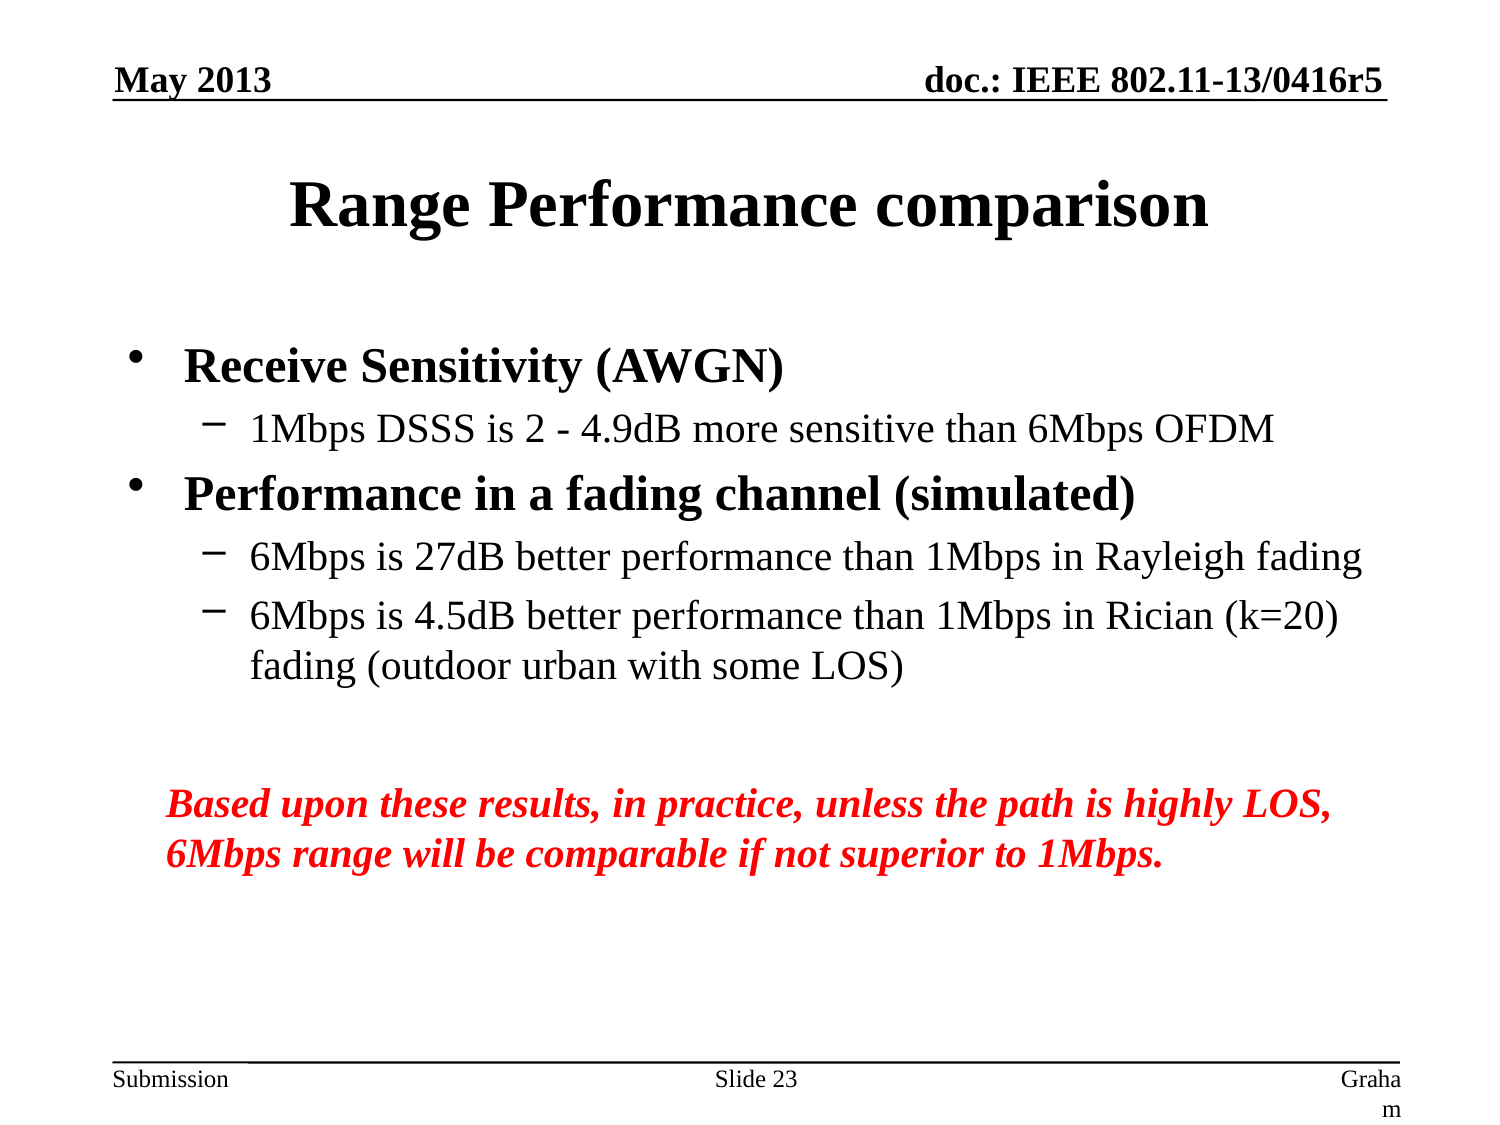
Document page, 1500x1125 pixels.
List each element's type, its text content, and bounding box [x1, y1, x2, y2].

slide_number Slide 23 [712, 1061, 800, 1093]
title Range Performance comparison [112, 112, 1388, 288]
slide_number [114, 54, 286, 101]
list Receive Sensitivity (AWGN) 1Mbps DSSS is 2 - 4.9dB more sensitive than 6Mbps OFDM Performance in a fading channel (simulated) 6Mbps is 27dB better performance than 1Mbps in Rayleigh fading 6Mbps is 4.5dB better performance than 1Mbps in Rician (k=20) fading (outdoor urban with some LOS) Based upon these results, in practice, unless the path is highly LOS, 6Mbps range will be comparable if not superior to 1Mbps. [112, 324, 1388, 1000]
footer Graham Smith, DSP Group [1324, 1061, 1402, 1093]
